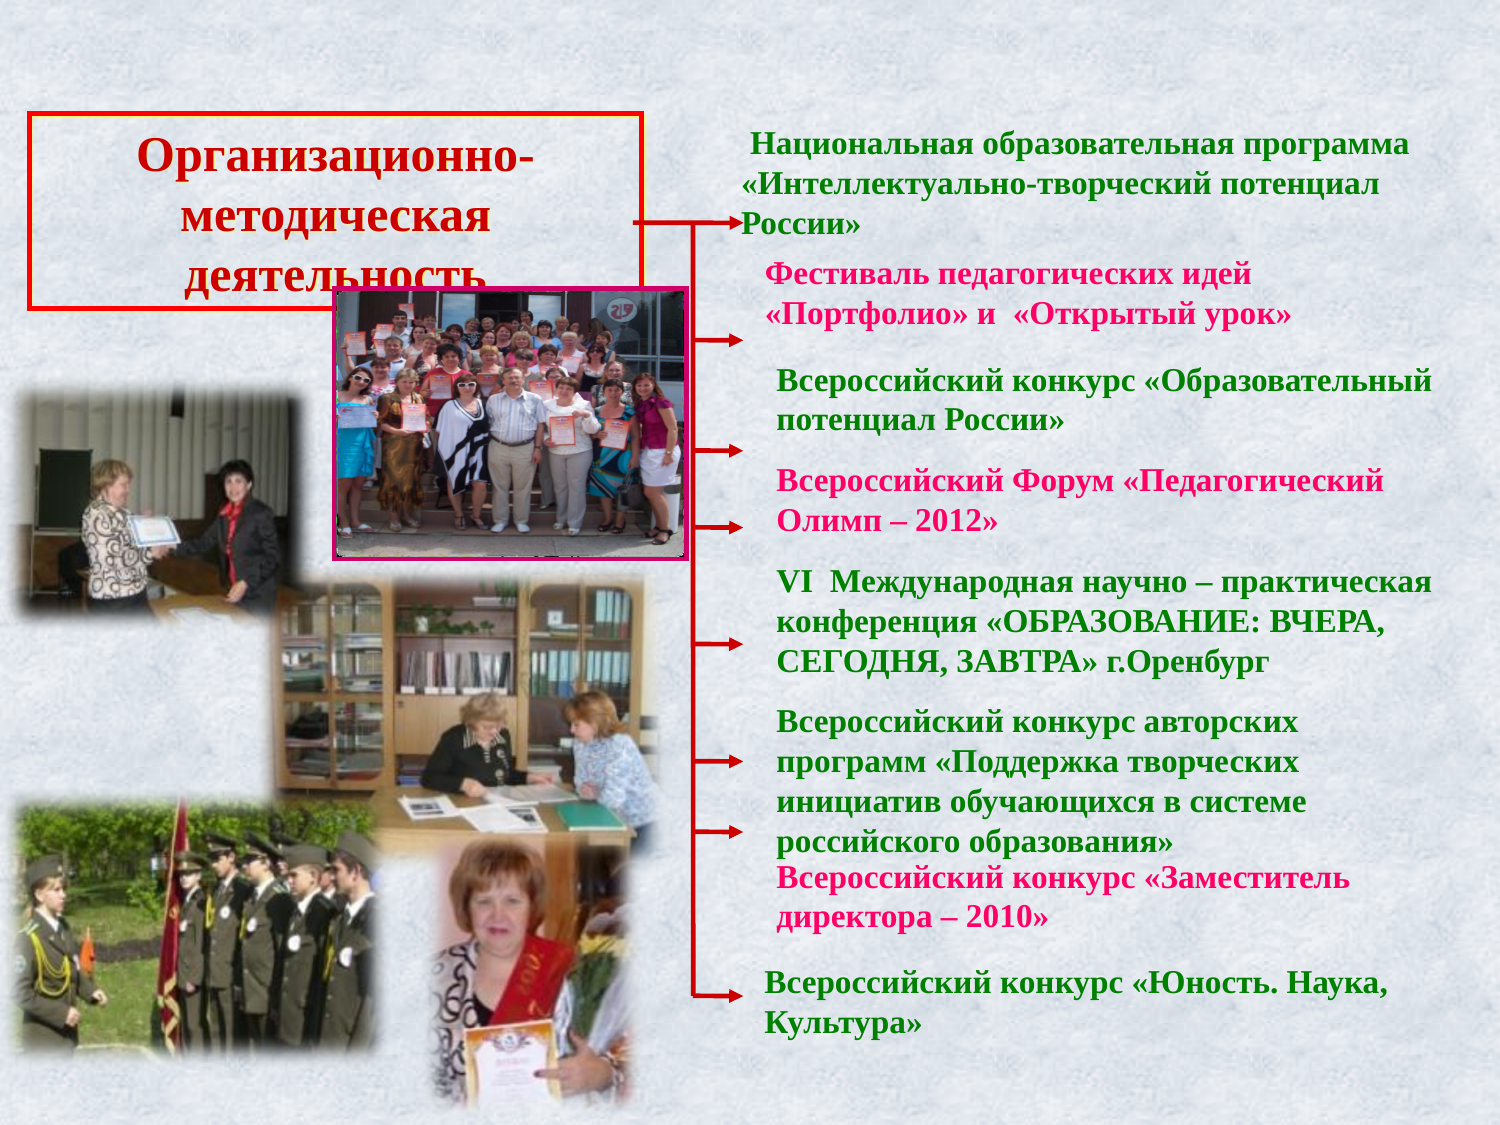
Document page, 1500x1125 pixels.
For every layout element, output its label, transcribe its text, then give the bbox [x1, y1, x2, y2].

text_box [632, 222, 744, 996]
picture [336, 290, 685, 557]
text_box Всероссийский конкурс «Образовательный потенциал России» Всероссийский Форум «Педагогический Олимп – 2012» VI Международная научно – практическая конференция «ОБРАЗОВАНИЕ: ВЧЕРА, СЕГОДНЯ, ЗАВТРА» г.Оренбург Всероссийский конкурс авторских программ «Поддержка творческих инициатив обучающихся в системе российского образования» [761, 350, 1463, 867]
picture [0, 374, 644, 1117]
text_box Всероссийский конкурс «Юность. Наука, Культура» [749, 952, 1424, 1048]
text_box Национальная образовательная программа «Интеллектуально-творческий потенциал России» [726, 113, 1465, 249]
text_box Организационно-методическая деятельность [29, 113, 642, 309]
text_box Всероссийский конкурс «Заместитель директора – 2010» [761, 847, 1436, 943]
text_box Фестиваль педагогических идей «Портфолио» и «Открытый урок» [749, 243, 1424, 339]
